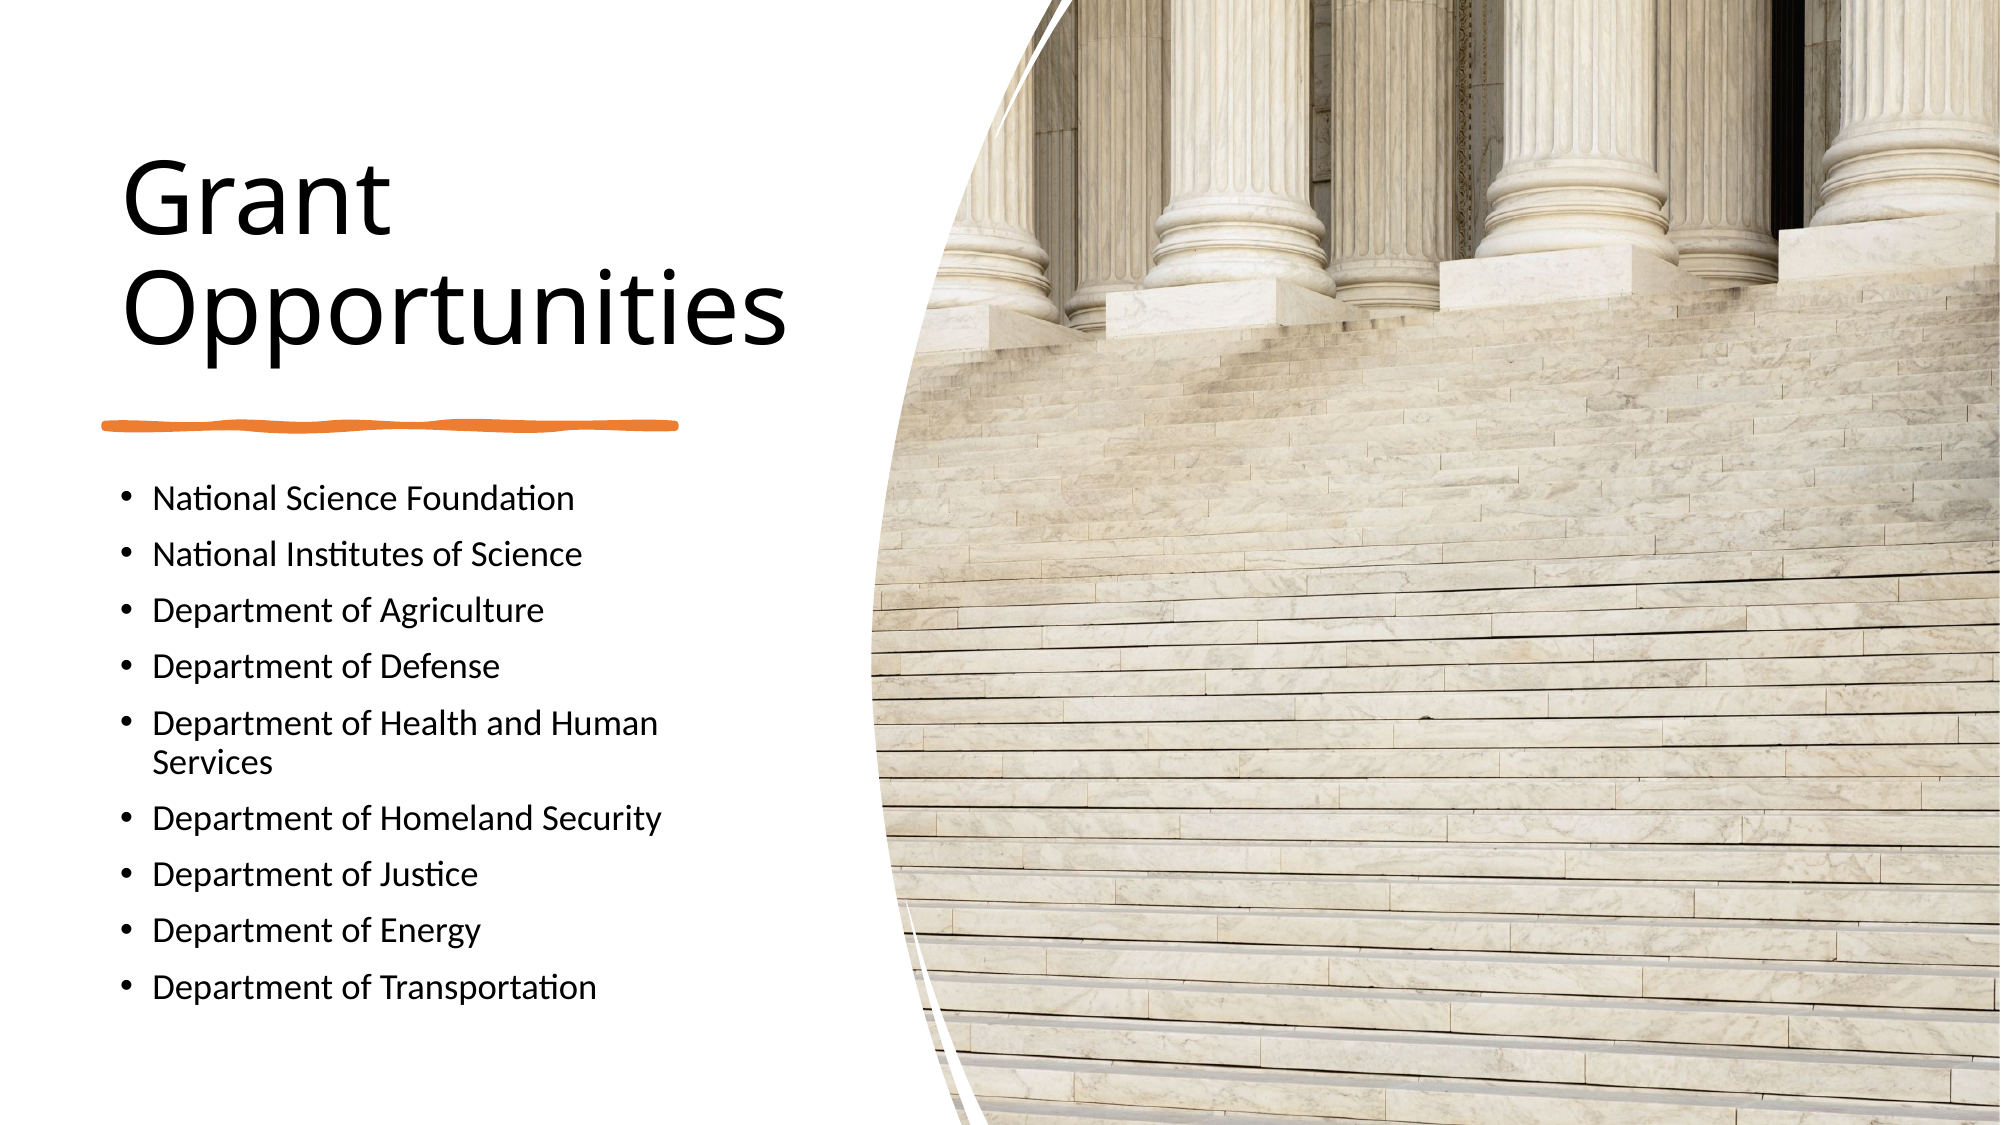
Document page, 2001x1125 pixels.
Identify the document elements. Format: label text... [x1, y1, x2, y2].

picture [871, 0, 2000, 1125]
text_box [103, 421, 676, 431]
text_box [0, 0, 871, 1125]
title Grant Opportunities [105, 53, 822, 375]
list National Science Foundation National Institutes of Science Department of Agriculture Department of Defense Department of Health and Human Services Department of Homeland Security Department of Justice Department of Energy Department of Transportation [105, 471, 802, 1016]
